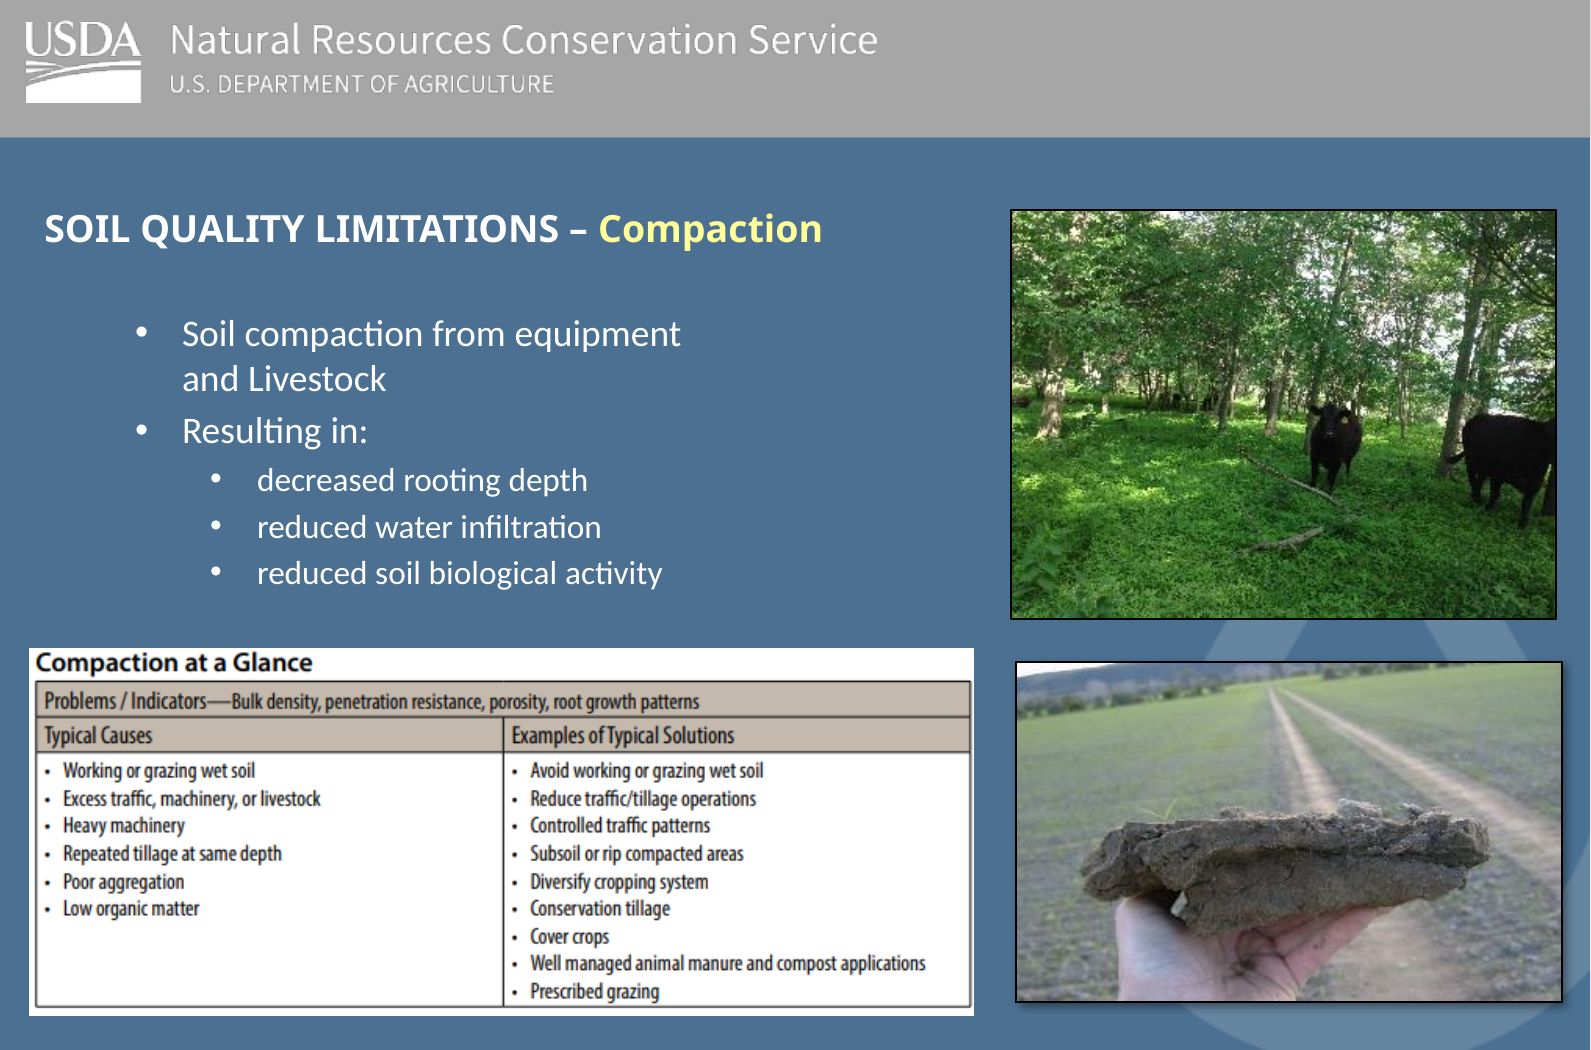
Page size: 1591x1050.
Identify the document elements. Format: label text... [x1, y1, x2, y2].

title SOIL QUALITY LIMITATIONS – Compaction [29, 195, 1284, 328]
list Soil compaction from equipment and Livestock Resulting in: decreased rooting depth reduced water infiltration reduced soil biological activity [120, 301, 757, 502]
picture [0, 138, 1591, 1050]
picture [24, 20, 877, 103]
